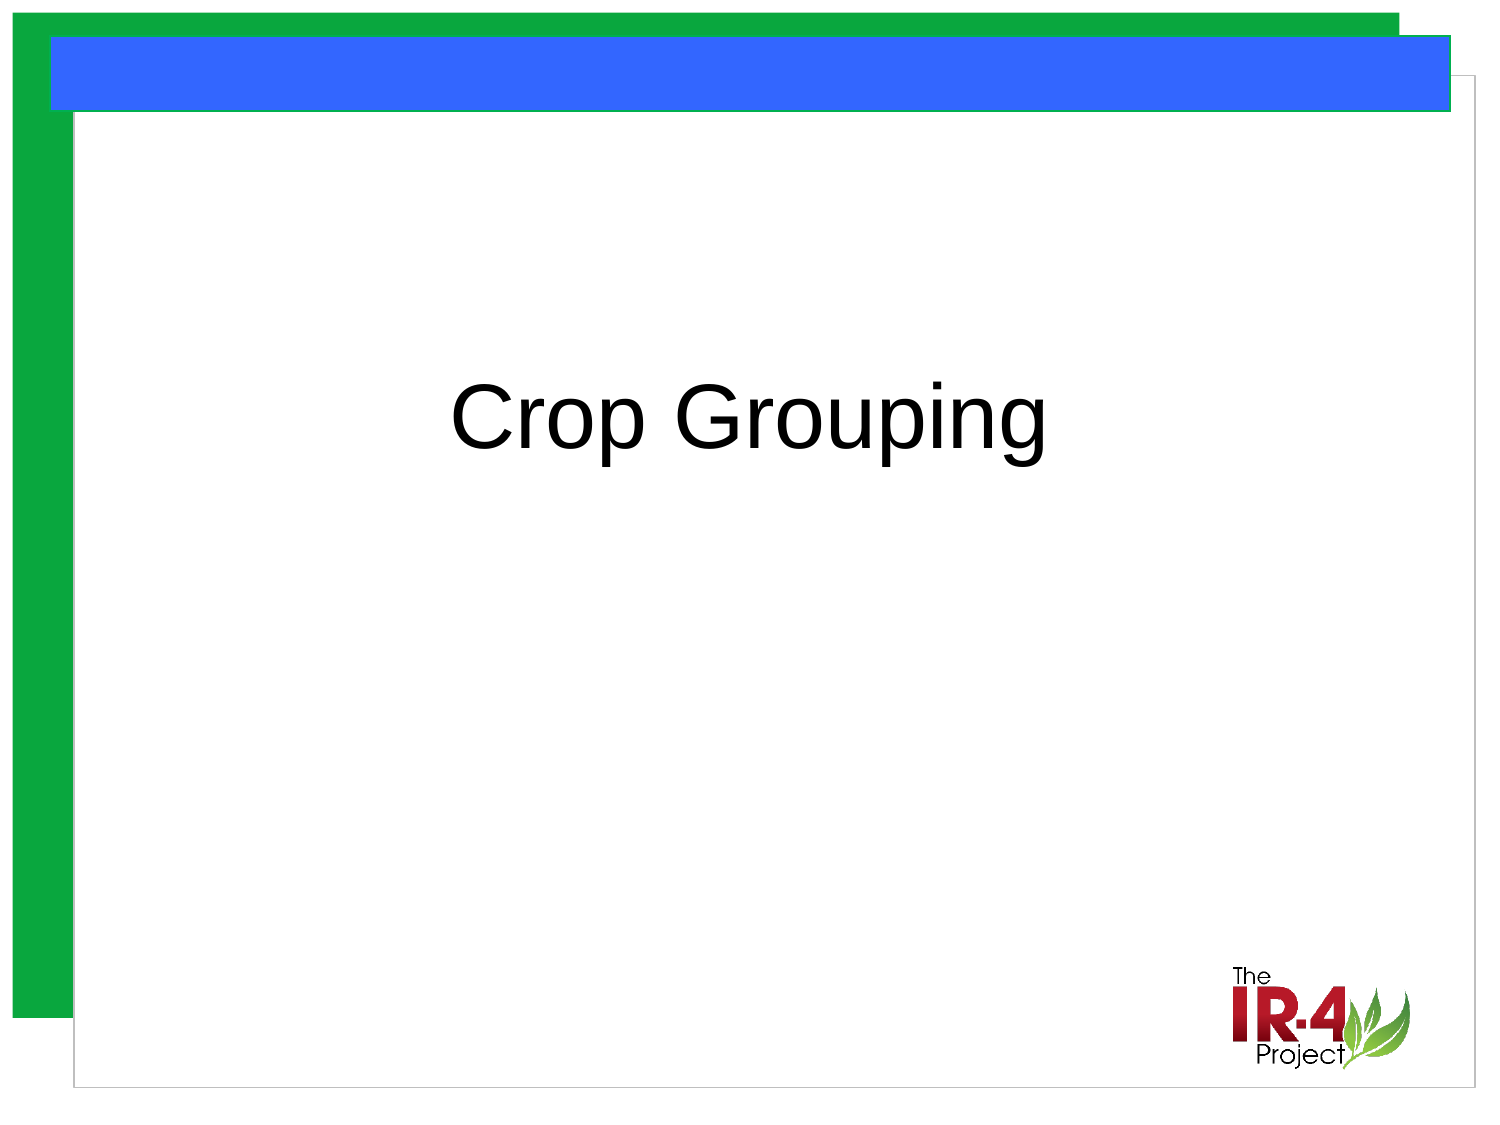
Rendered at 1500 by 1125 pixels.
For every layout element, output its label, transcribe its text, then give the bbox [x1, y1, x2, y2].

picture [1233, 967, 1410, 1070]
title Crop Grouping [112, 349, 1388, 591]
